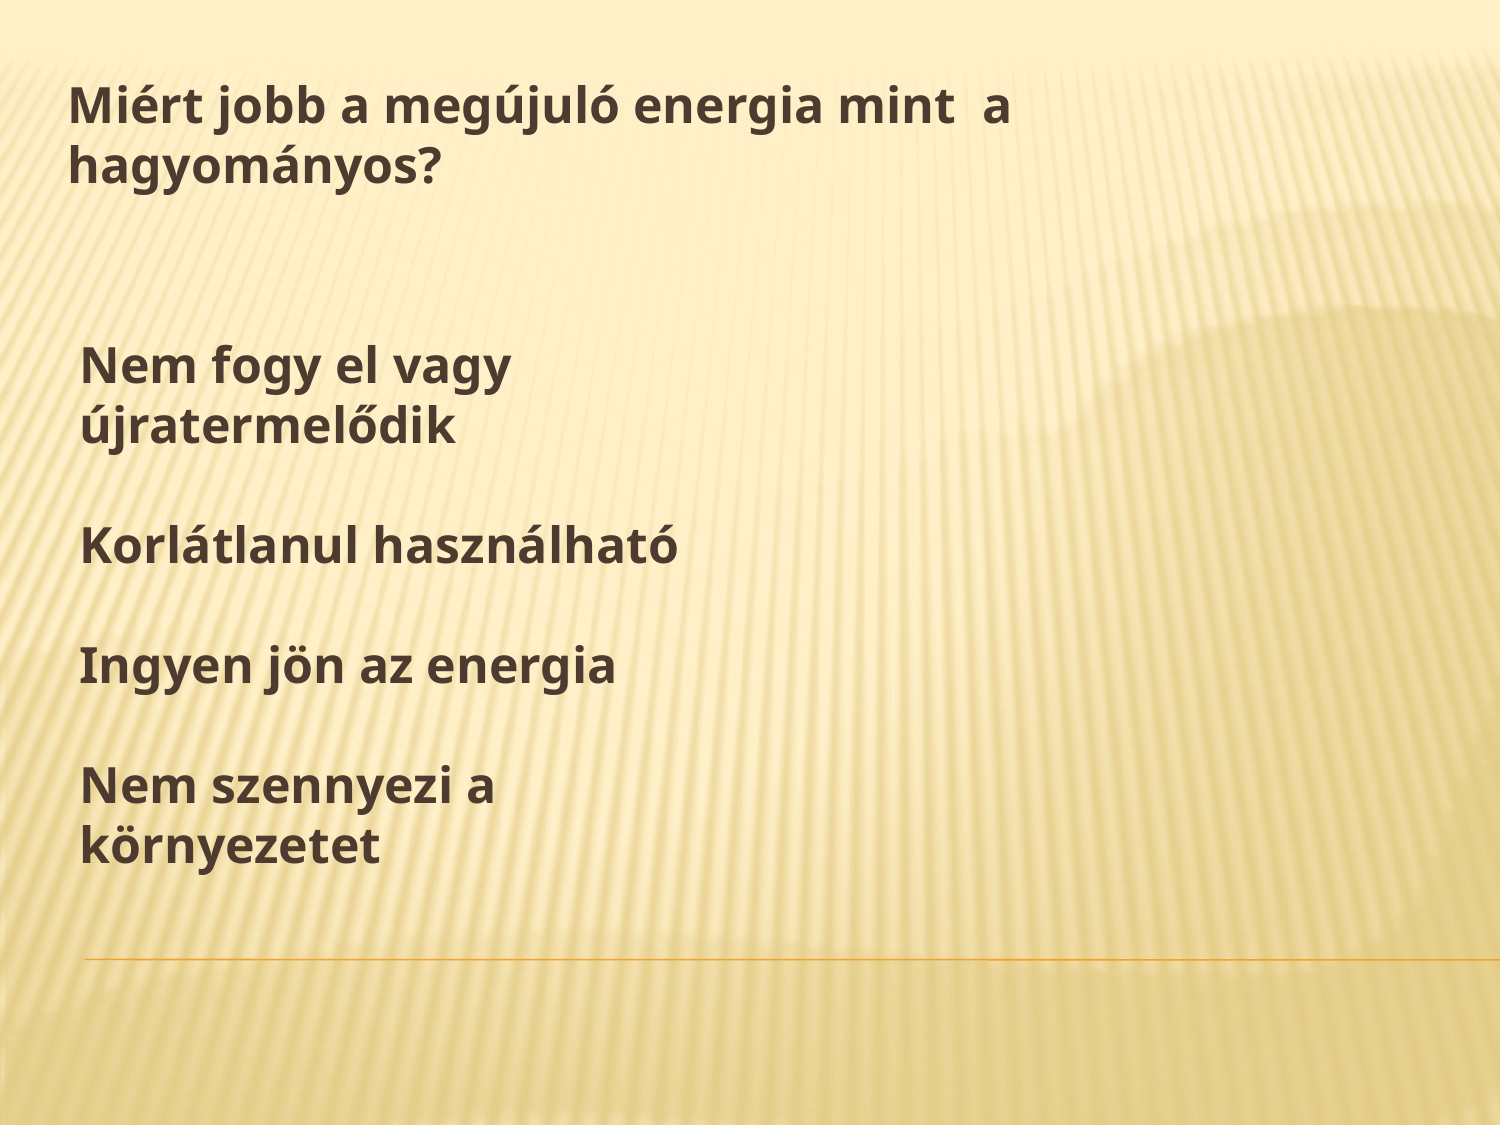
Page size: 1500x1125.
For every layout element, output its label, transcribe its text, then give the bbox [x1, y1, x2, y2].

list Miért jobb a megújuló energia mint a hagyományos? [53, 66, 1211, 854]
text_box Nem fogy el vagy újratermelődik Korlátlanul használható Ingyen jön az energia Nem szennyezi a környezetet [64, 266, 715, 881]
